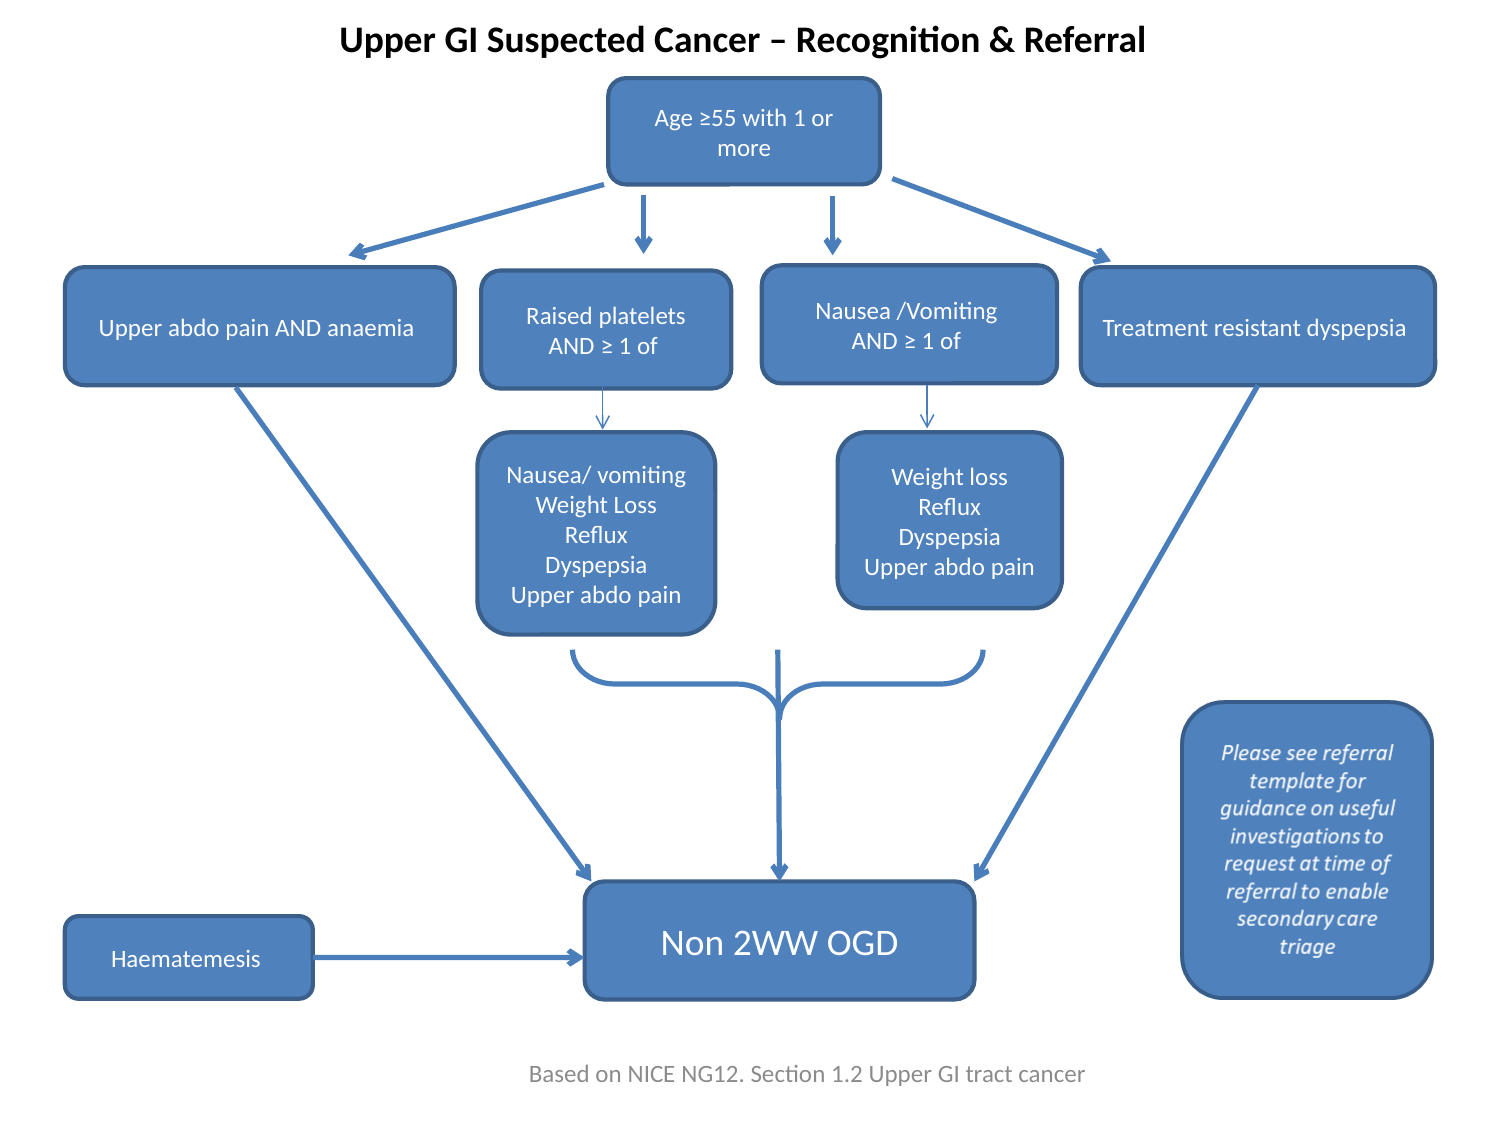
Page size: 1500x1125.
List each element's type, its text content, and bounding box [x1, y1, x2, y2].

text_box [974, 385, 1259, 882]
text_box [477, 270, 1063, 719]
text_box Non 2WW OGD [582, 879, 977, 1002]
text_box Upper GI Suspected Cancer – Recognition & Referral [324, 7, 1223, 67]
text_box Age ≥55 with 1 or more [606, 76, 883, 187]
text_box Upper abdo pain AND anaemia [62, 265, 457, 388]
footer Based on NICE NG12. Section 1.2 Upper GI tract cancer [476, 1042, 1140, 1103]
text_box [235, 387, 592, 882]
text_box Haematemesis [62, 914, 315, 1001]
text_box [348, 184, 605, 256]
text_box Nausea /Vomiting AND ≥ 1 of [768, 263, 887, 268]
picture [1180, 700, 1434, 1000]
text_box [891, 178, 1112, 262]
text_box Treatment resistant dyspepsia [1078, 265, 1438, 388]
